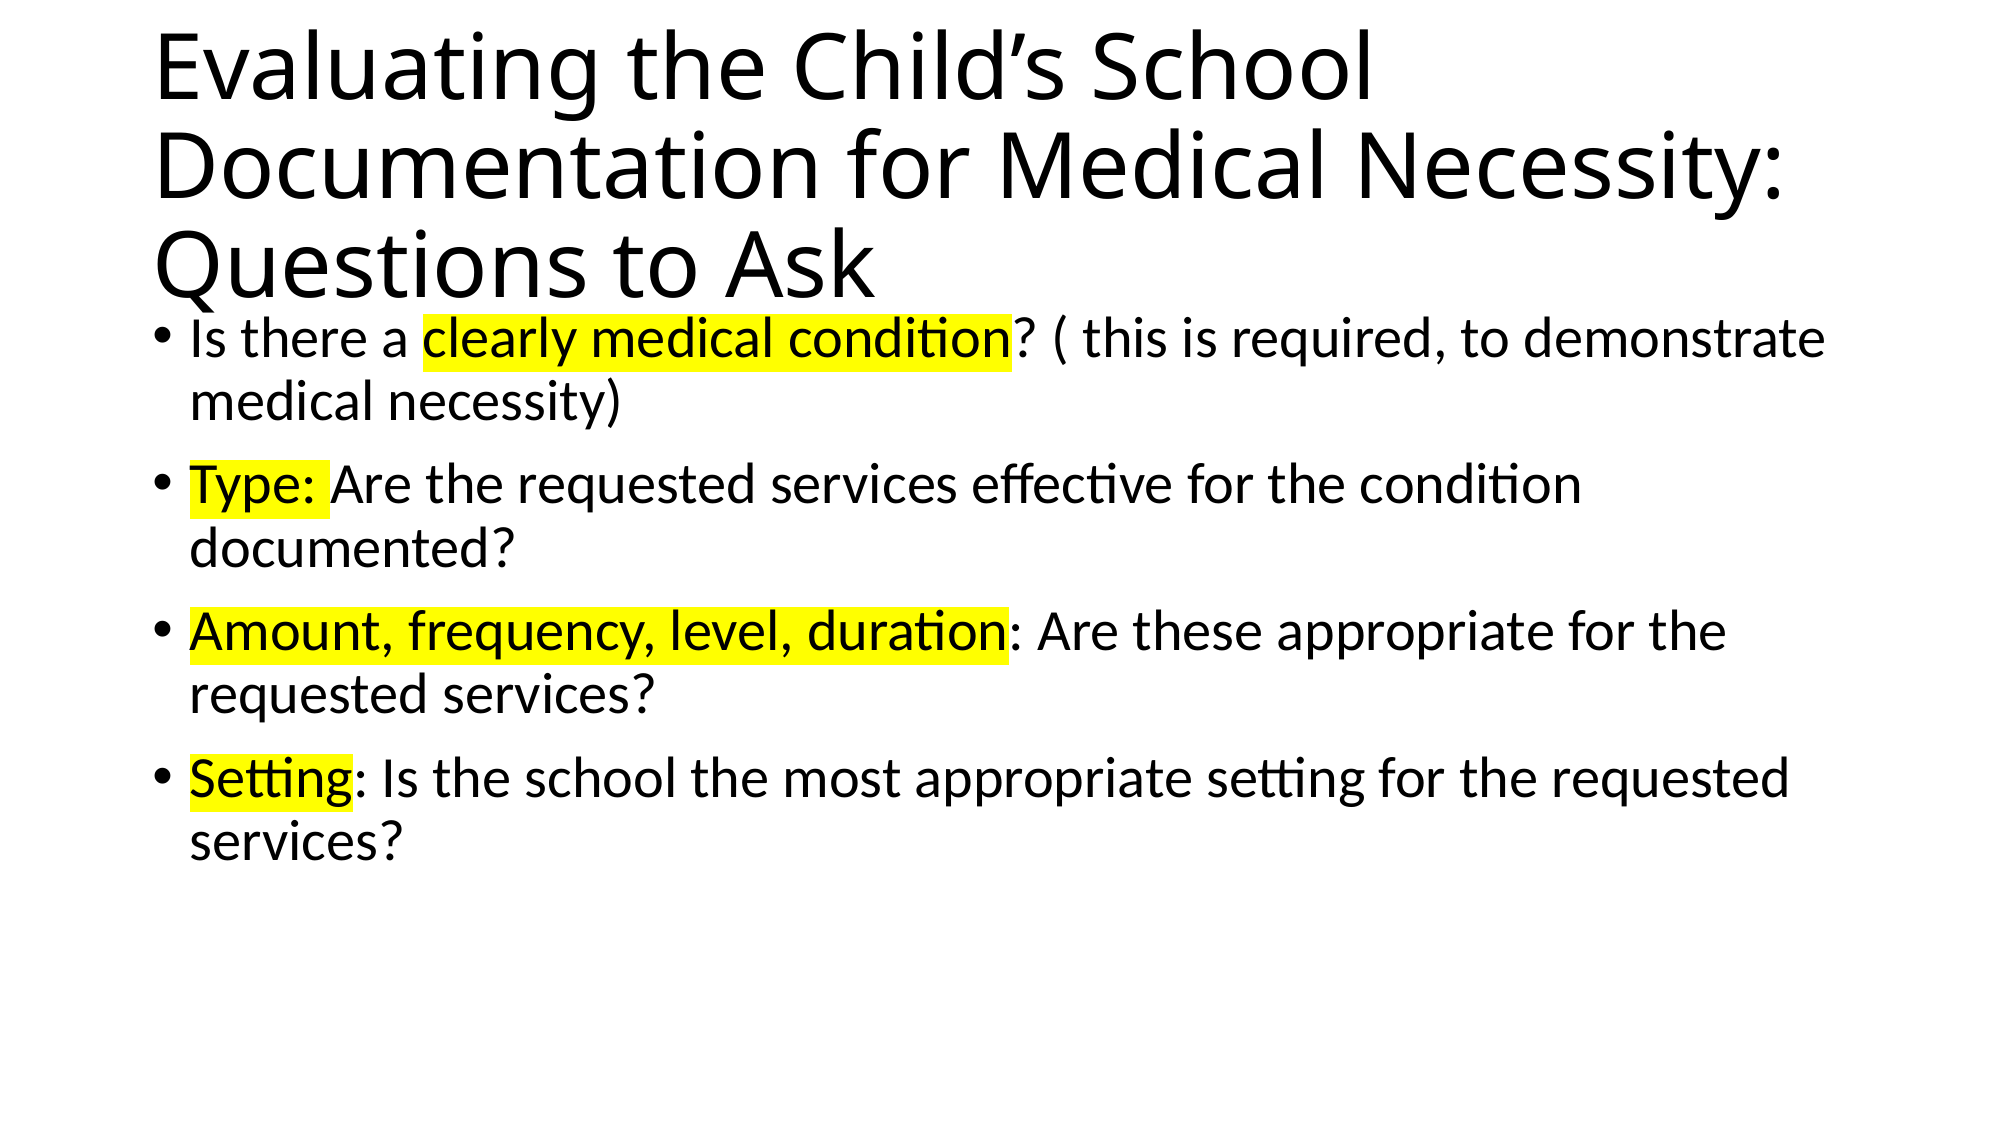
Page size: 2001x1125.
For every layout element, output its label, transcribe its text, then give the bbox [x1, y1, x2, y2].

title Evaluating the Child’s School Documentation for Medical Necessity: Questions to Ask [137, 59, 1863, 278]
list Is there a clearly medical condition? ( this is required, to demonstrate medical necessity) Type: Are the requested services effective for the condition documented? Amount, frequency, level, duration: Are these appropriate for the requested services? Setting: Is the school the most appropriate setting for the requested services? [137, 299, 1863, 1014]
